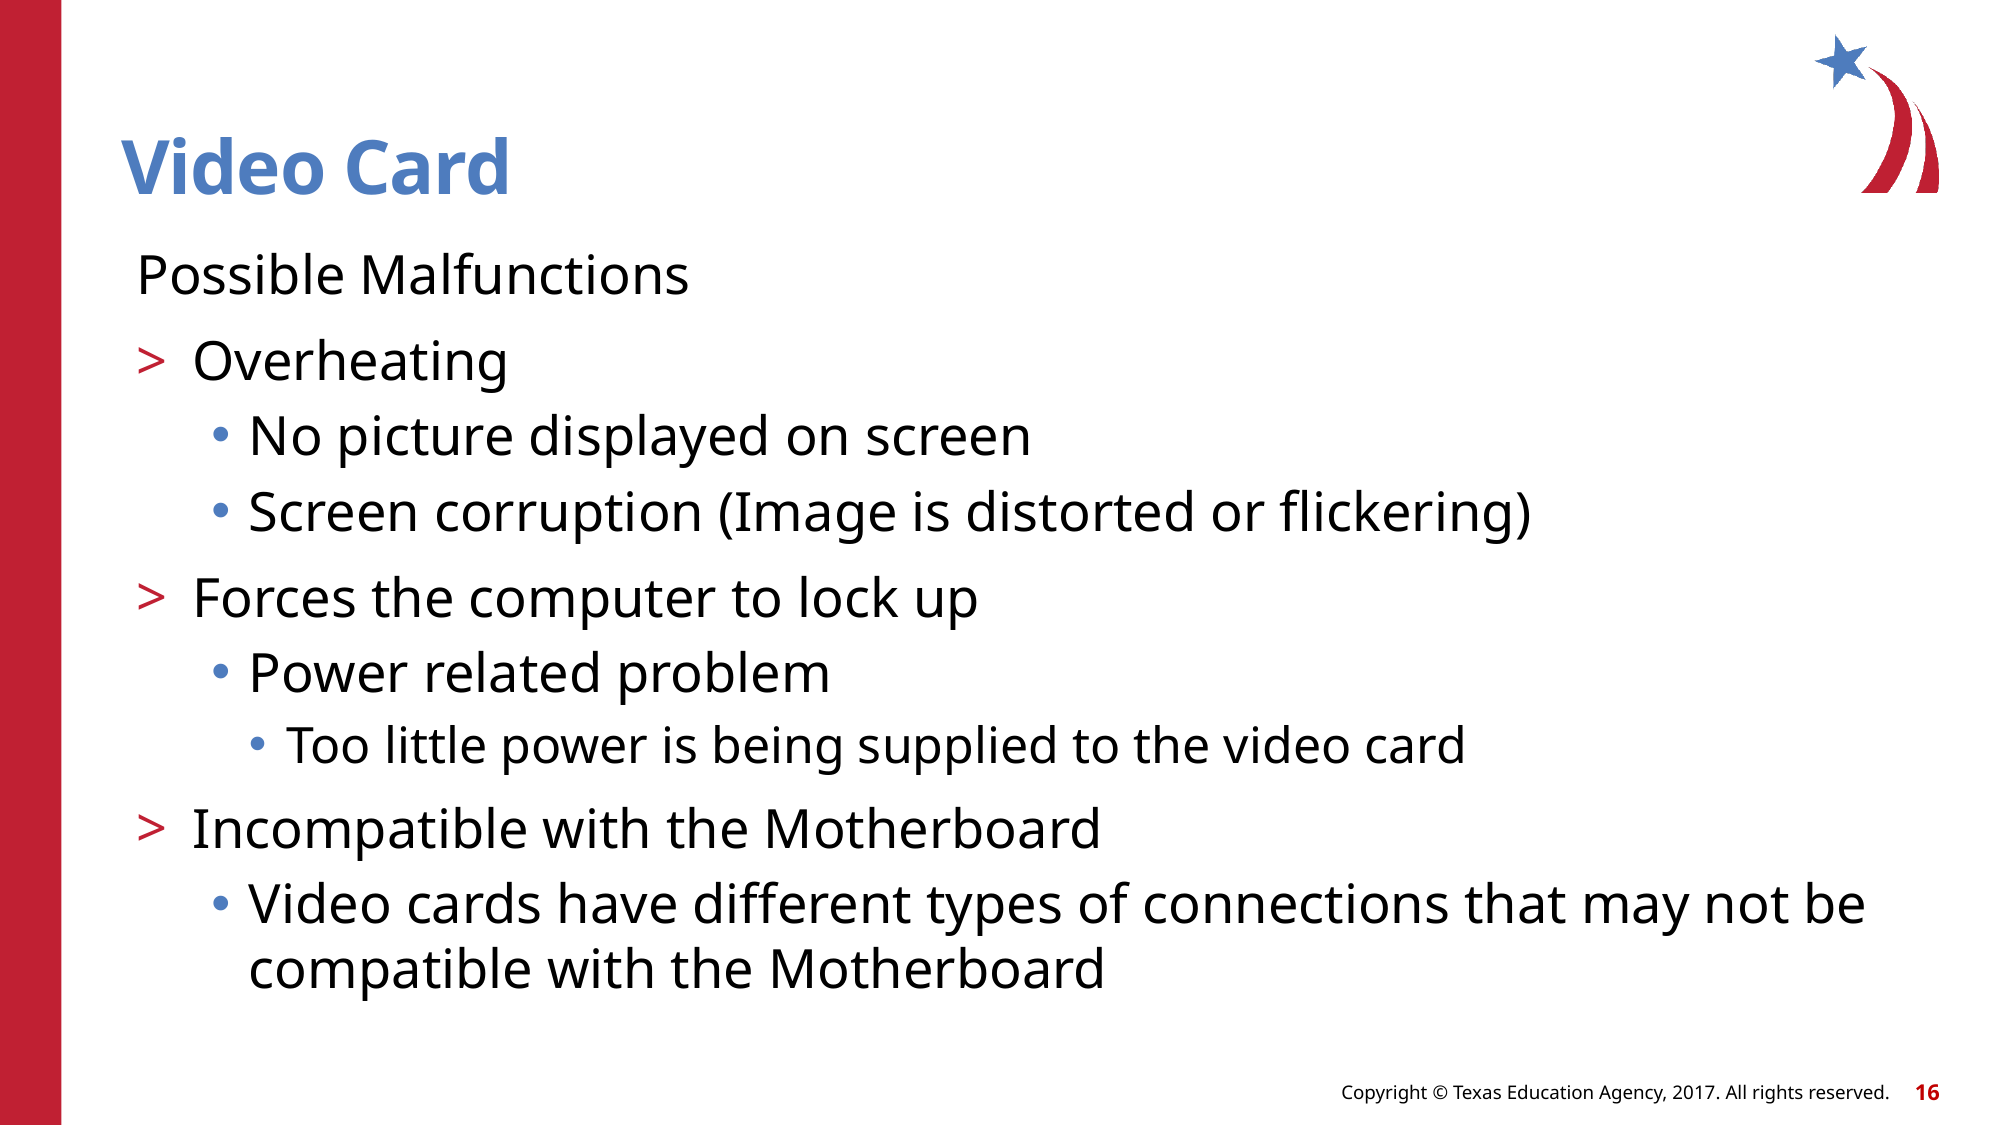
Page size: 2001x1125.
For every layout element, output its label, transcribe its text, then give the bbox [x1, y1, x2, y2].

picture [1814, 34, 1939, 193]
list Possible Malfunctions Overheating No picture displayed on screen Screen corruption (Image is distorted or flickering) Forces the computer to lock up Power related problem Too little power is being supplied to the video card Incompatible with the Motherboard Video cards have different types of connections that may not be compatible with the Motherboard [121, 233, 1936, 1010]
title Video Card [121, 66, 1772, 211]
